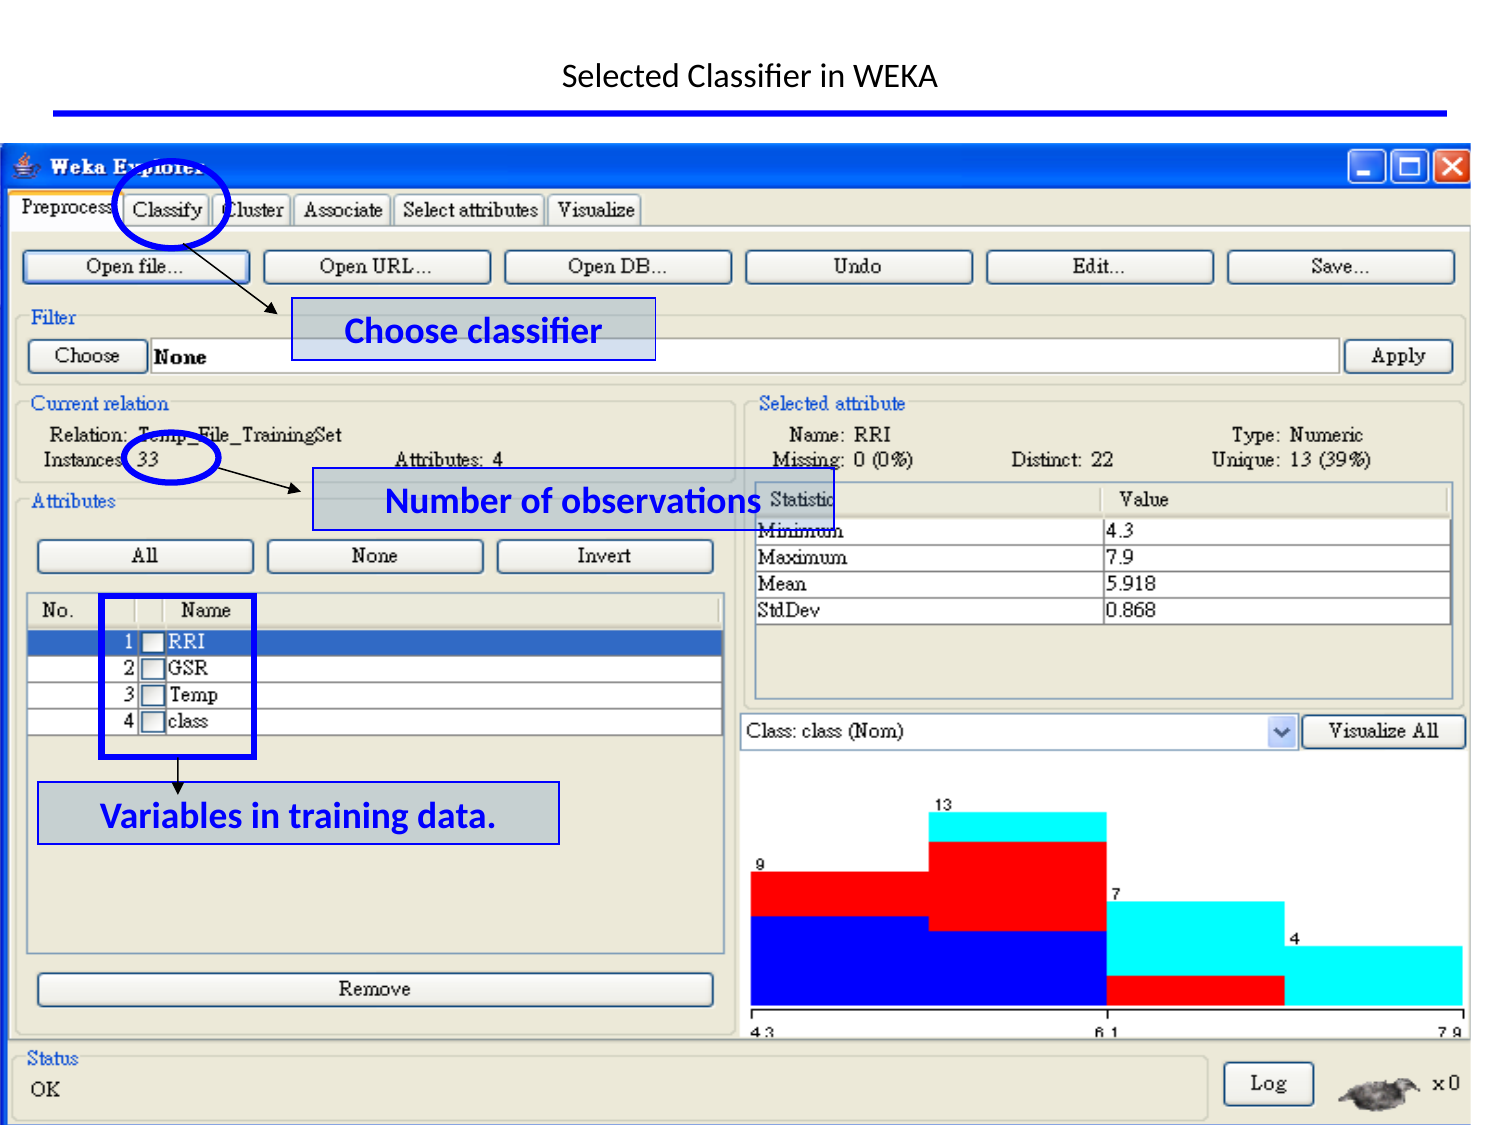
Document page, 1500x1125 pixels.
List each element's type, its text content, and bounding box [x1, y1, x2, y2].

picture [0, 142, 1471, 1125]
title Selected Classifier in WEKA [75, 45, 1425, 102]
